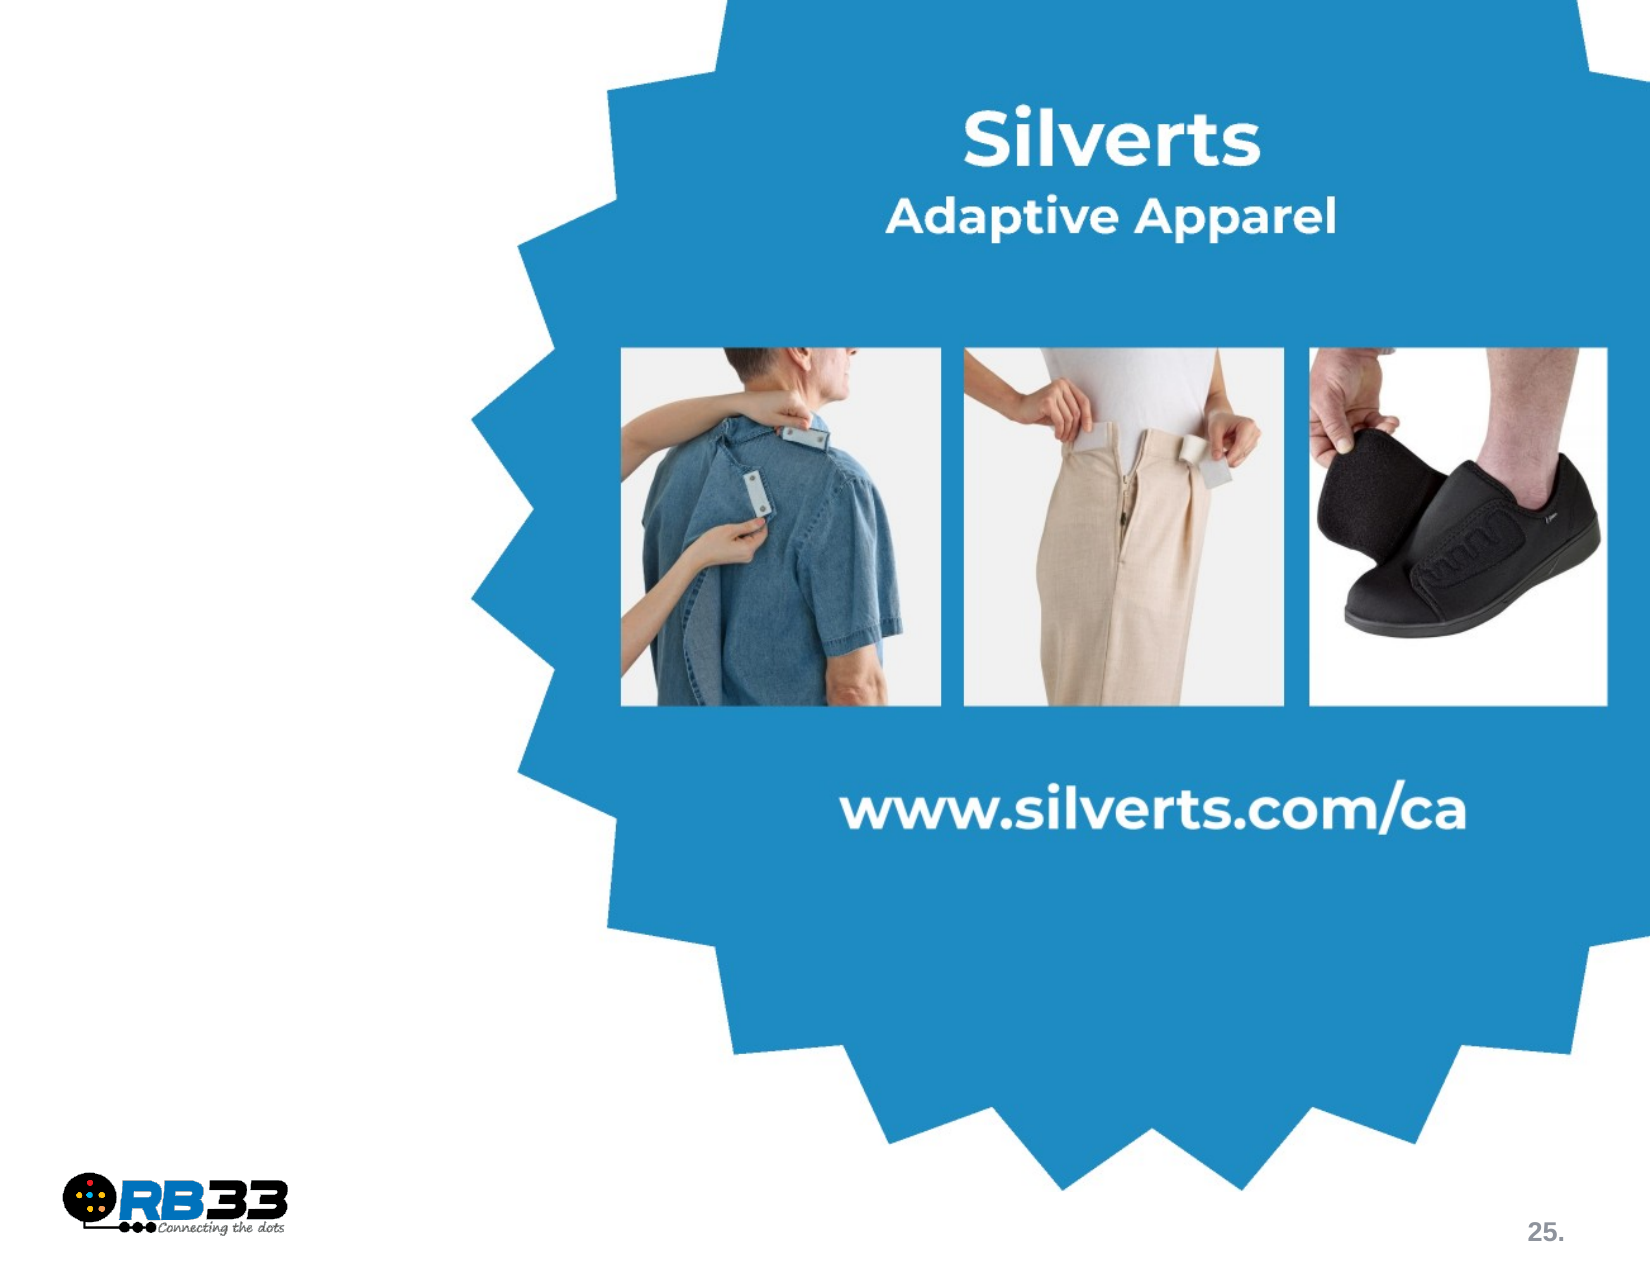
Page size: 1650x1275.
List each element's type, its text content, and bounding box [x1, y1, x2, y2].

picture [462, 0, 1650, 1192]
slide_number 25. [1521, 1215, 1568, 1275]
picture [62, 1172, 288, 1236]
